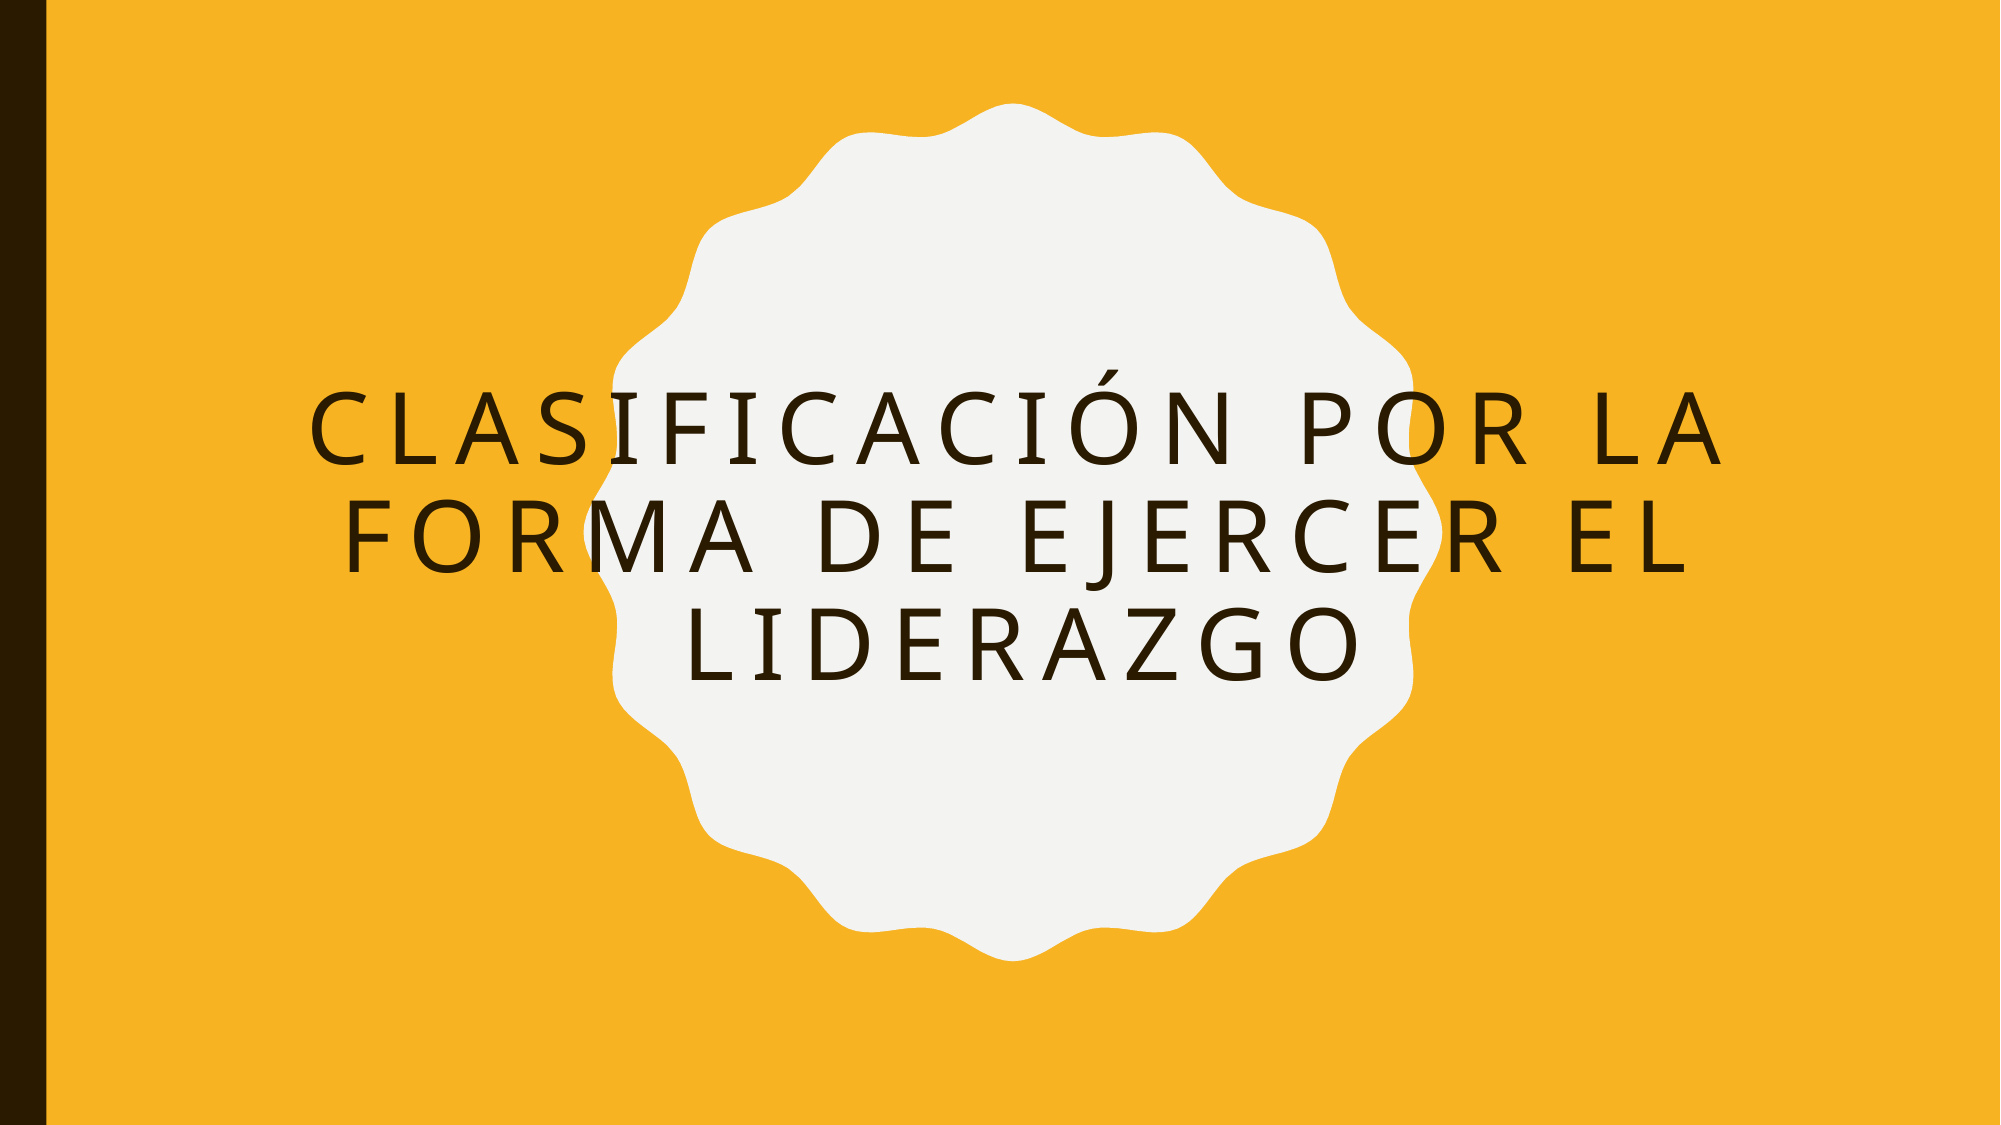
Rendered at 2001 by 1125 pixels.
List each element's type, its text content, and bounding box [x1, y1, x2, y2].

title Clasificación por la forma de ejercer el liderazgo [176, 180, 1870, 902]
